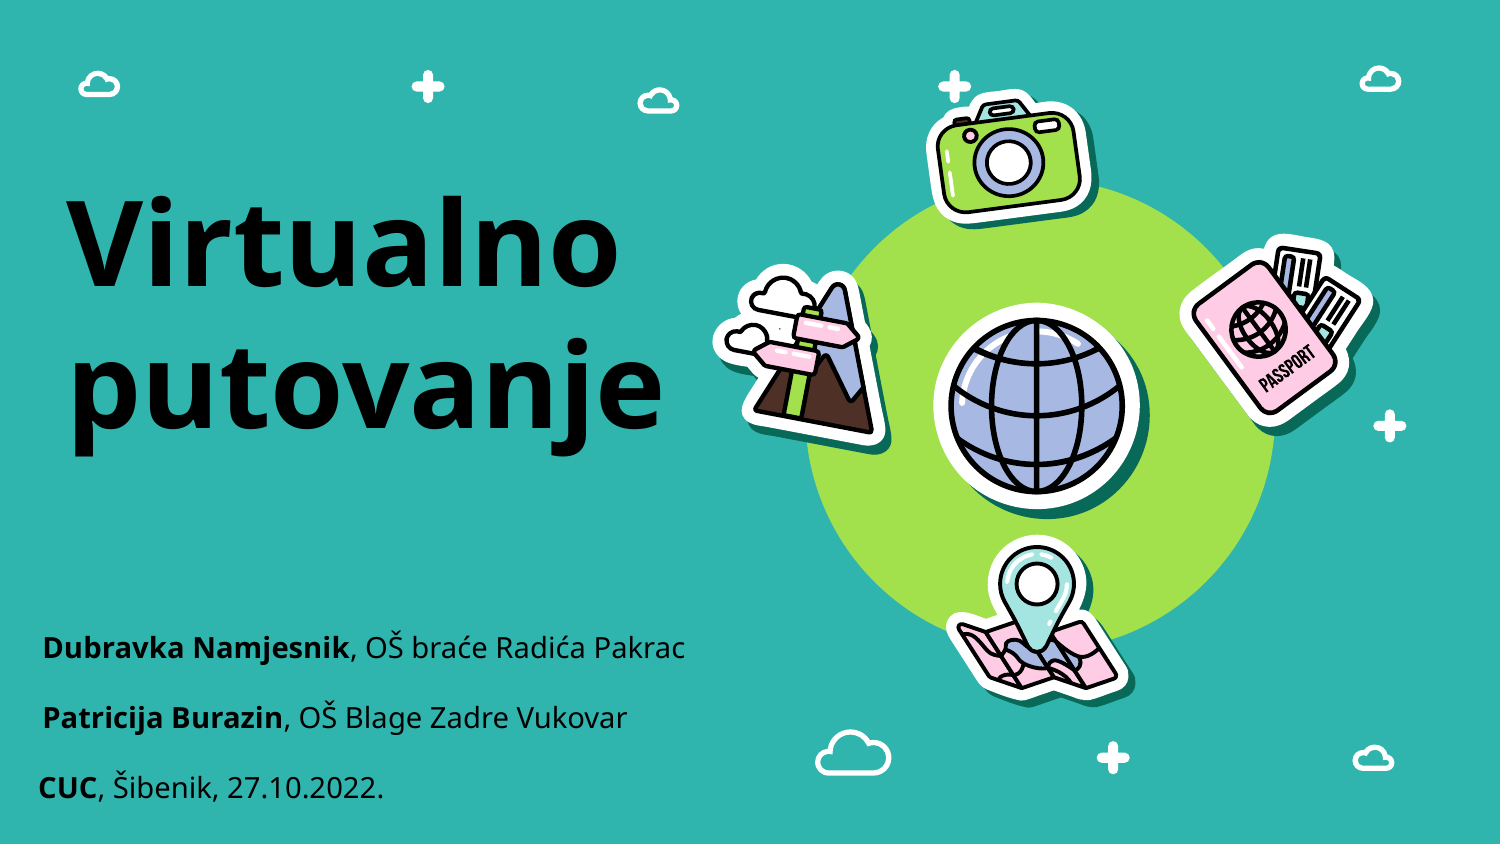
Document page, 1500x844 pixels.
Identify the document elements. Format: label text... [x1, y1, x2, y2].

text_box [943, 531, 1137, 709]
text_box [924, 86, 1101, 231]
title Virtualno putovanje [51, 130, 788, 468]
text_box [1175, 230, 1381, 439]
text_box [703, 262, 910, 442]
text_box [924, 302, 1157, 528]
subtitle Dubravka Namjesnik, OŠ braće Radića Pakrac Patricija Burazin, OŠ Blage Zadre Vukovar CUC, Šibenik, 27.10.2022. [23, 614, 788, 840]
text_box [807, 188, 1274, 628]
